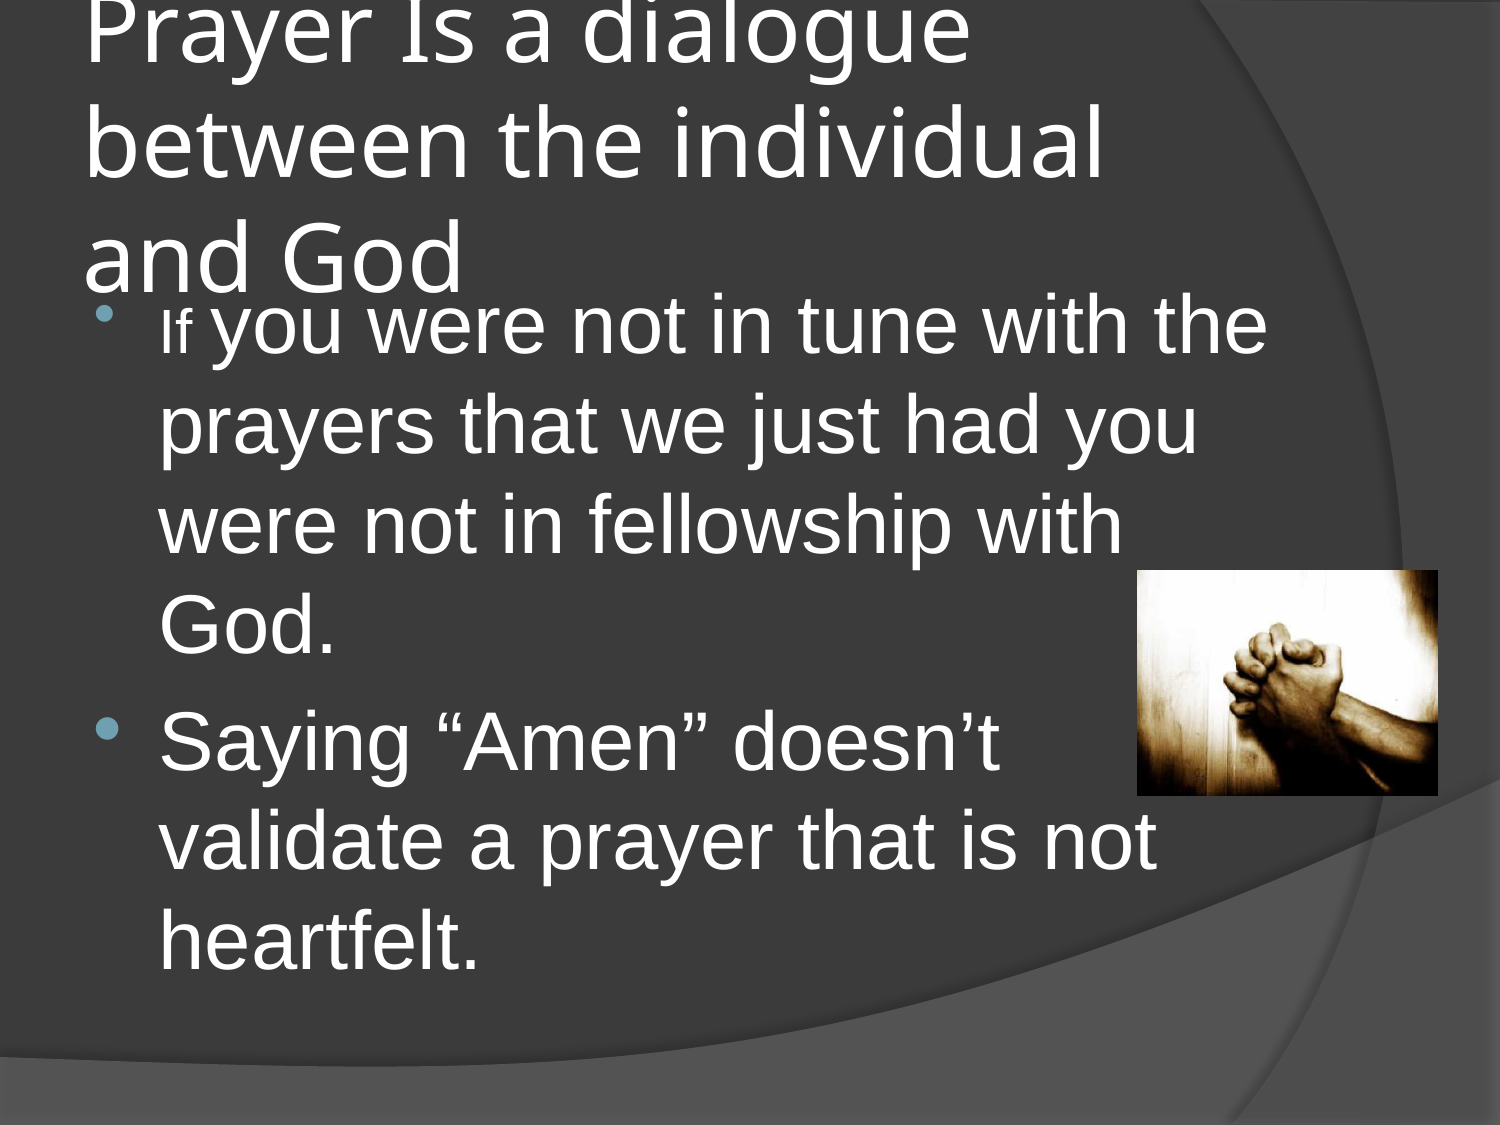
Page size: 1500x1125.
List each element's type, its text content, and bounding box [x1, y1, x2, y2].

picture [1137, 570, 1438, 796]
title Prayer Is a dialogue between the individual and God [75, 45, 1300, 233]
list If you were not in tune with the prayers that we just had you were not in fellowship with God. Saying “Amen” doesn’t validate a prayer that is not heartfelt. [75, 262, 1300, 1005]
